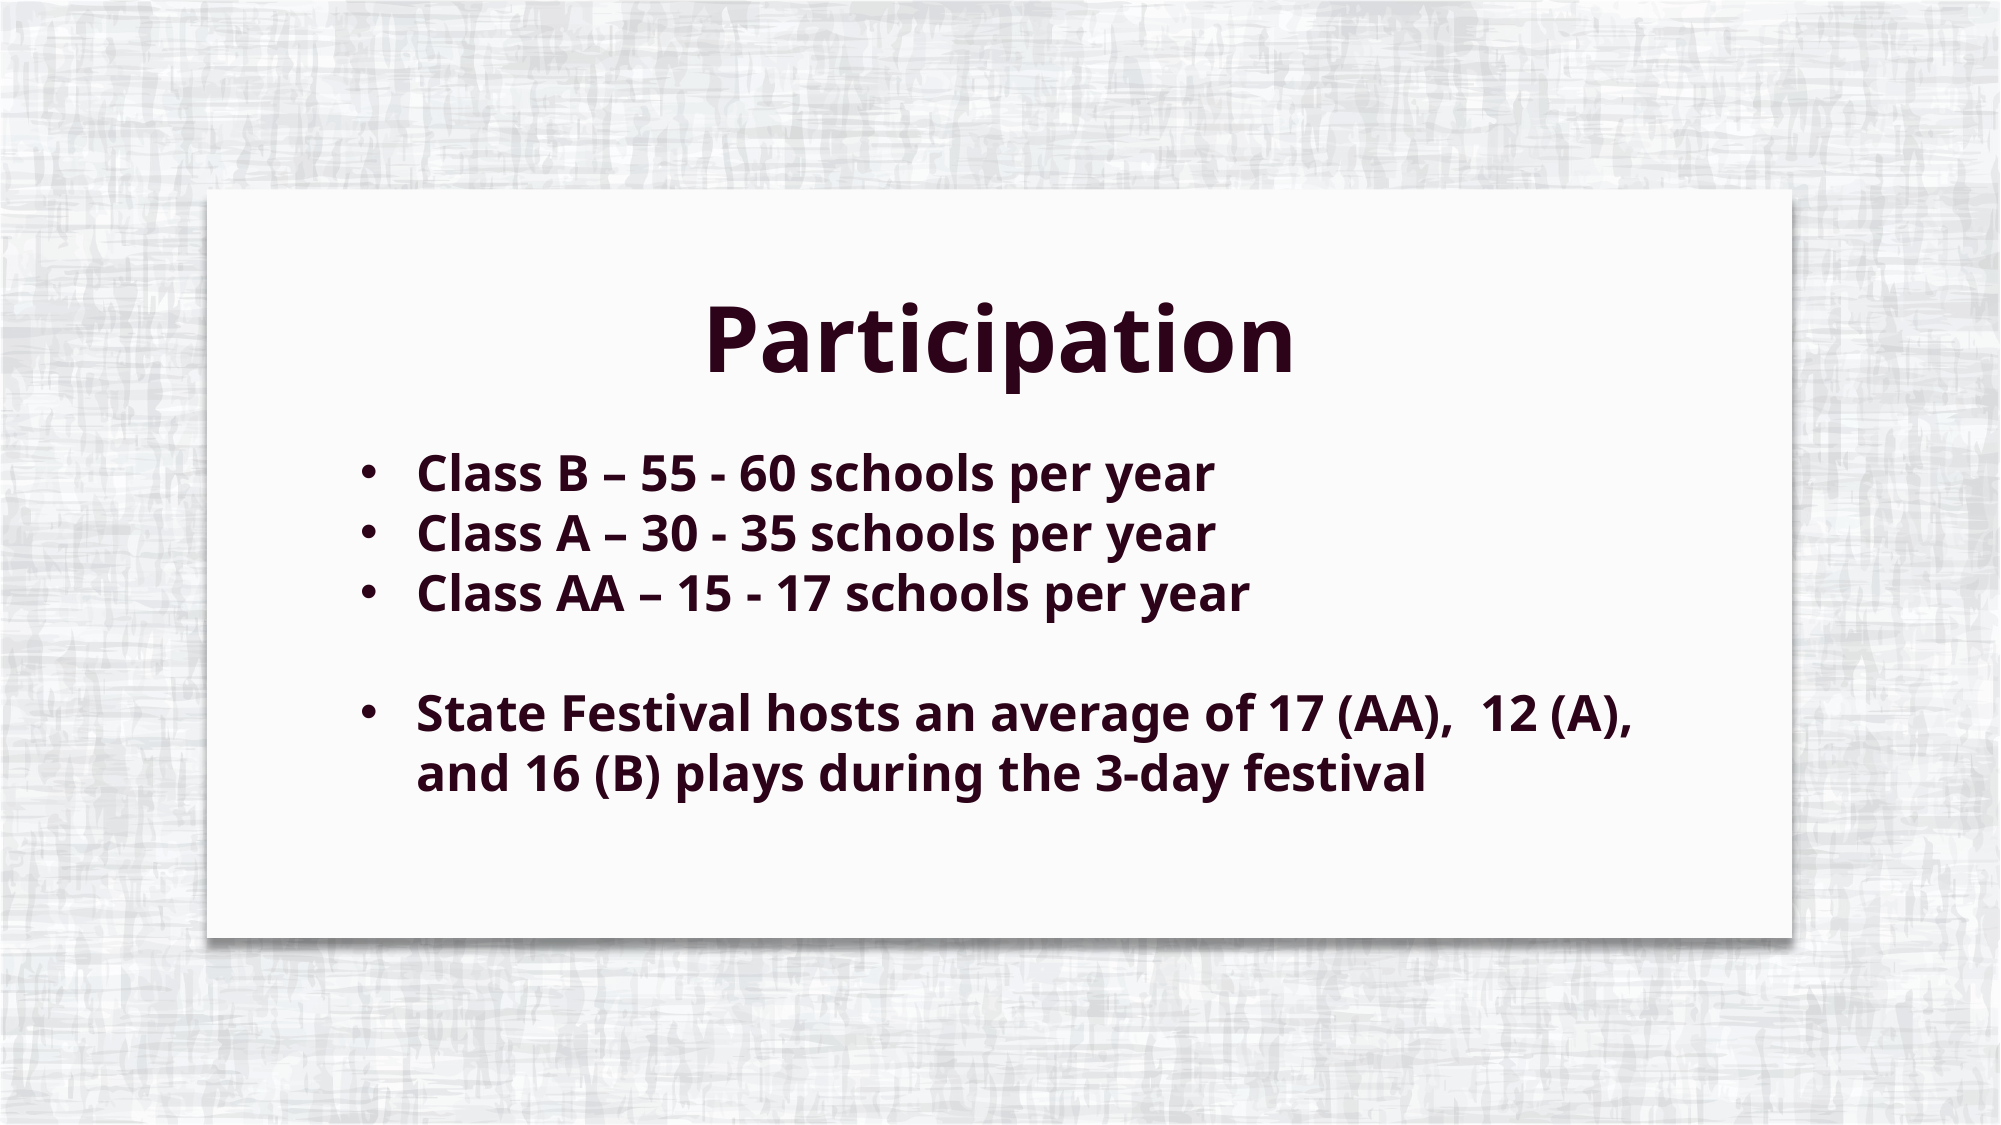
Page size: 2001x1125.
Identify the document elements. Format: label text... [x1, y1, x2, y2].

text_box Participation Class B – 55 - 60 schools per year Class A – 30 - 35 schools per year Class AA – 15 - 17 schools per year State Festival hosts an average of 17 (AA), 12 (A), and 16 (B) plays during the 3-day festival [345, 273, 1655, 809]
picture [0, 0, 2001, 1125]
text_box [206, 188, 1793, 939]
